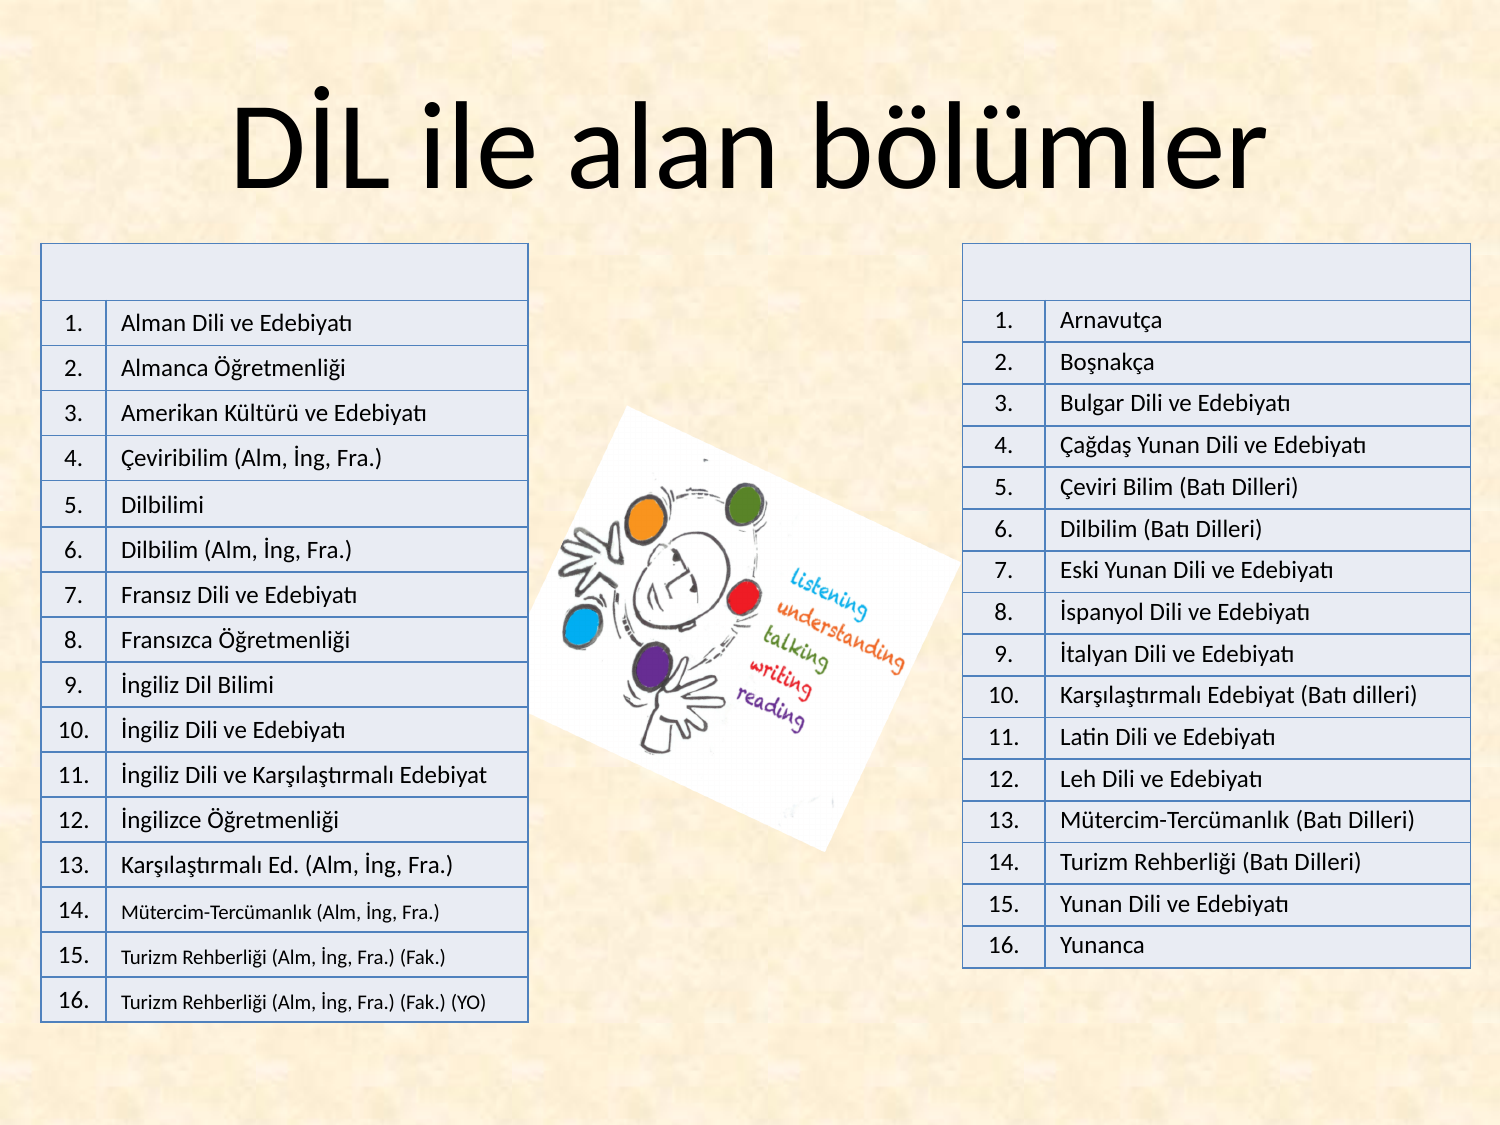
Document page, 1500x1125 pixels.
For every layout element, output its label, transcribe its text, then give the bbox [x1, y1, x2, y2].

table_cell Arnavutça [1046, 301, 1470, 341]
table_cell 5. [42, 481, 105, 526]
table_header [963, 244, 1470, 300]
table_cell Almanca Öğretmenliği [107, 346, 527, 390]
table_cell Leh Dili ve Edebiyatı [1046, 760, 1470, 800]
table_cell Turizm Rehberliği (Alm, İng, Fra.) (Fak.) [107, 933, 527, 976]
table_cell Karşılaştırmalı Ed. (Alm, İng, Fra.) [107, 843, 527, 886]
table_cell 3. [42, 391, 105, 435]
table_cell 9. [42, 663, 105, 706]
table_cell 8. [963, 593, 1044, 633]
table_cell 1. [963, 301, 1044, 341]
table_cell 10. [963, 677, 1044, 717]
table_cell İspanyol Dili ve Edebiyatı [1046, 593, 1470, 633]
table_cell Latin Dili ve Edebiyatı [1046, 718, 1470, 758]
table_cell İtalyan Dili ve Edebiyatı [1046, 635, 1470, 675]
table_cell Fransız Dili ve Edebiyatı [107, 573, 527, 616]
table_cell Mütercim-Tercümanlık (Batı Dilleri) [1046, 802, 1470, 842]
table_cell 8. [42, 618, 105, 661]
table_cell Alman Dili ve Edebiyatı [107, 301, 527, 345]
table_cell Amerikan Kültürü ve Edebiyatı [107, 391, 527, 435]
table_cell 12. [963, 760, 1044, 800]
title DİL ile alan bölümler [75, 45, 1425, 233]
table_cell Yunanca [1046, 927, 1470, 967]
table_cell 10. [42, 708, 105, 751]
table_cell 11. [963, 718, 1044, 758]
table_cell Çeviri Bilim (Batı Dilleri) [1046, 468, 1470, 508]
table_cell 9. [963, 635, 1044, 675]
table_cell Çeviribilim (Alm, İng, Fra.) [107, 436, 527, 480]
table_cell 2. [42, 346, 105, 390]
table_cell İngiliz Dili ve Edebiyatı [107, 708, 527, 751]
table_cell Dilbilimi [107, 481, 527, 526]
table_cell Turizm Rehberliği (Batı Dilleri) [1046, 843, 1470, 883]
table_cell Dilbilim (Batı Dilleri) [1046, 510, 1470, 550]
table_cell Dilbilim (Alm, İng, Fra.) [107, 528, 527, 571]
table_cell 14. [963, 843, 1044, 883]
table_cell 16. [963, 927, 1044, 967]
table_cell 12. [42, 798, 105, 841]
table_cell 5. [963, 468, 1044, 508]
table_header [42, 244, 527, 300]
table_cell İngiliz Dili ve Karşılaştırmalı Edebiyat [107, 753, 527, 796]
picture [0, 0, 1500, 1125]
table_cell 2. [963, 343, 1044, 383]
table_cell Karşılaştırmalı Edebiyat (Batı dilleri) [1046, 677, 1470, 717]
table_cell 6. [963, 510, 1044, 550]
table_cell Bulgar Dili ve Edebiyatı [1046, 385, 1470, 425]
table_cell 16. [42, 978, 105, 1021]
table_cell 3. [963, 385, 1044, 425]
table_cell 7. [42, 573, 105, 616]
table_cell 14. [42, 888, 105, 931]
table_cell Yunan Dili ve Edebiyatı [1046, 885, 1470, 925]
table_cell 11. [42, 753, 105, 796]
table_cell 6. [42, 528, 105, 571]
table_cell 15. [963, 885, 1044, 925]
table_cell Çağdaş Yunan Dili ve Edebiyatı [1046, 427, 1470, 466]
table_cell İngiliz Dil Bilimi [107, 663, 527, 706]
table_cell Boşnakça [1046, 343, 1470, 383]
table_cell 15. [42, 933, 105, 976]
table_cell Turizm Rehberliği (Alm, İng, Fra.) (Fak.) (YO) [107, 978, 527, 1021]
table_cell 13. [963, 802, 1044, 842]
table_cell İngilizce Öğretmenliği [107, 798, 527, 841]
table_cell 4. [963, 427, 1044, 466]
table_cell 4. [42, 436, 105, 480]
table_cell 7. [963, 552, 1044, 592]
table_cell Mütercim-Tercümanlık (Alm, İng, Fra.) [107, 888, 527, 931]
table_cell 13. [42, 843, 105, 886]
table_cell 1. [42, 301, 105, 345]
table_cell Eski Yunan Dili ve Edebiyatı [1046, 552, 1470, 592]
table_cell Fransızca Öğretmenliği [107, 618, 527, 661]
